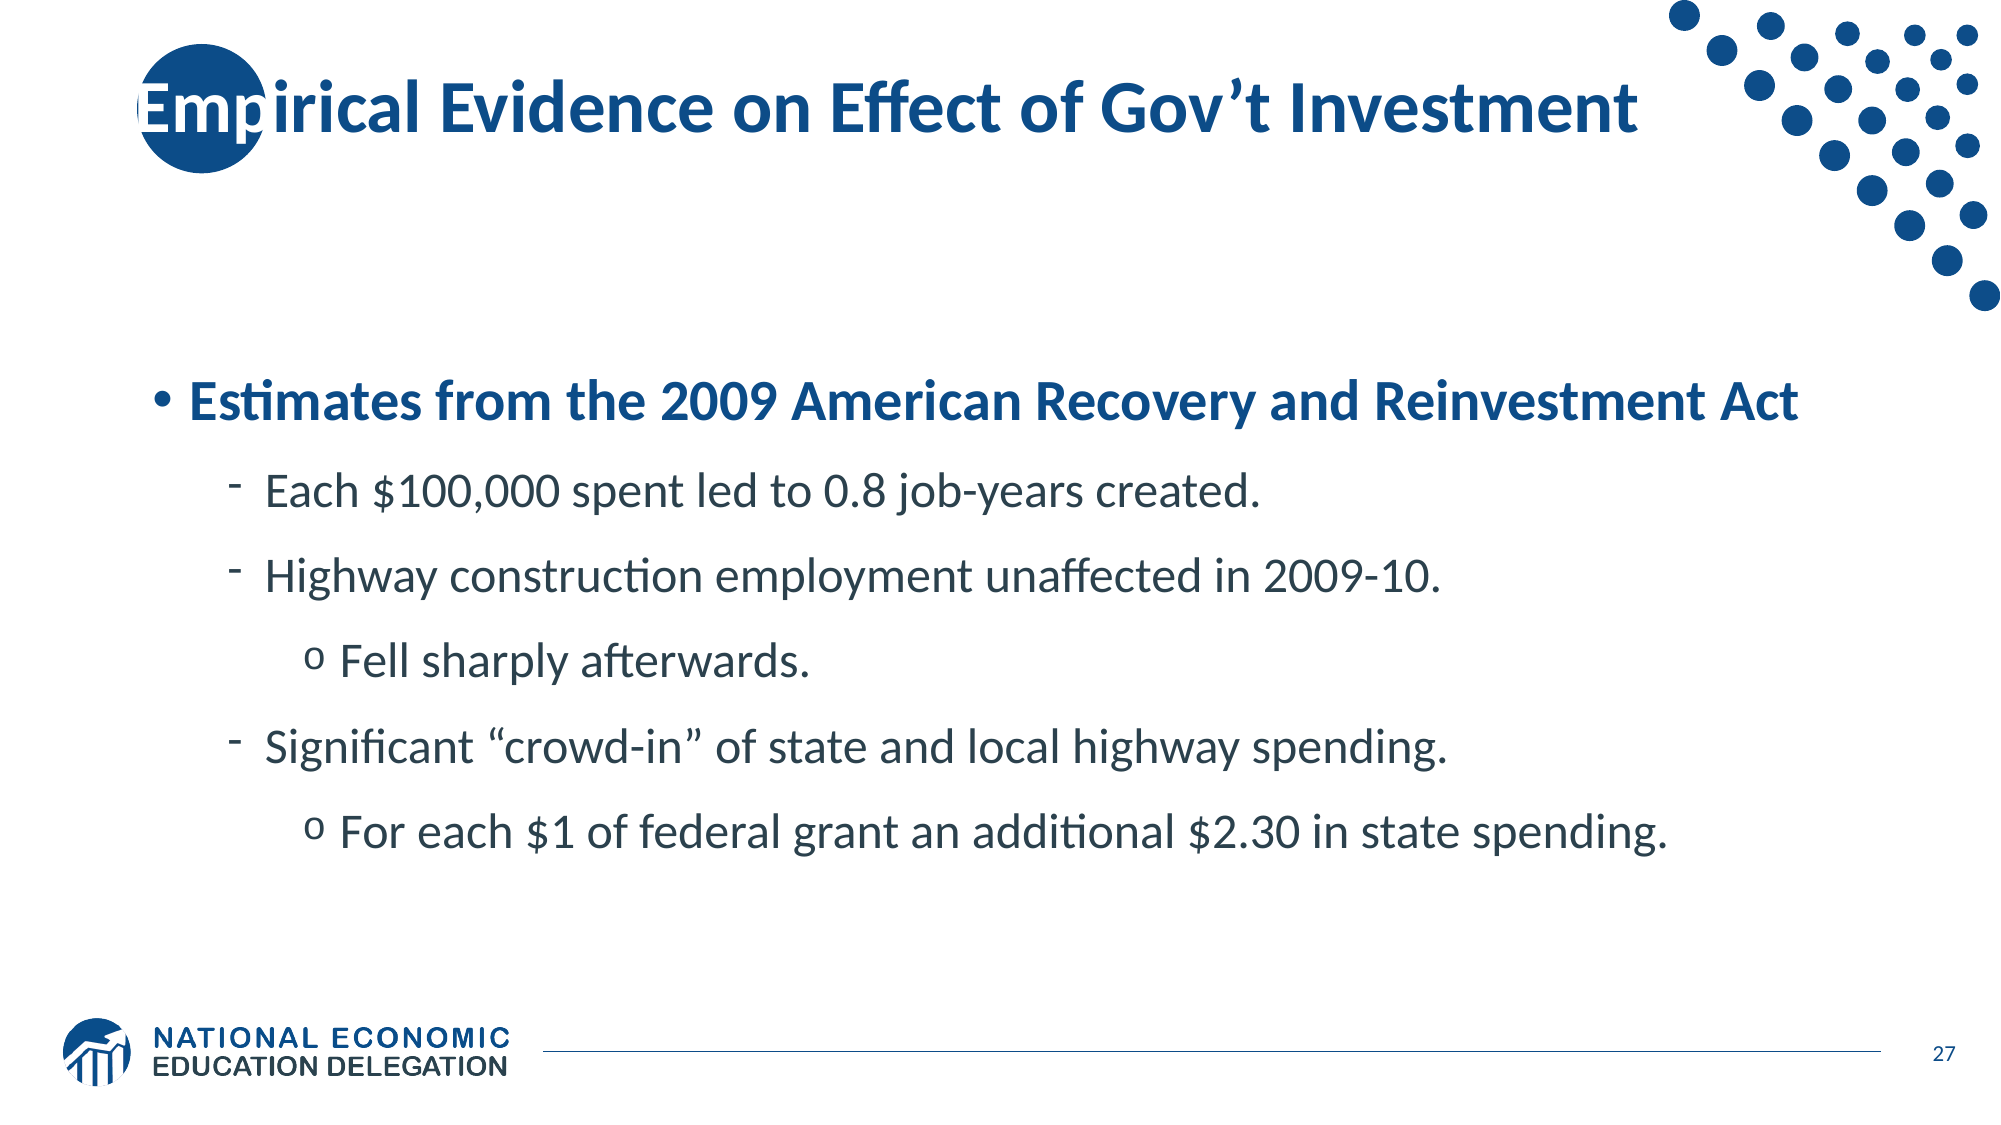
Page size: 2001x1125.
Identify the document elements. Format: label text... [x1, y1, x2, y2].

picture [55, 1013, 520, 1091]
title Empirical Evidence on Effect of Gov’t Investment [119, 0, 1845, 218]
list Estimates from the 2009 American Recovery and Reinvestment Act Each $100,000 spent led to 0.8 job-years created. Highway construction employment unaffected in 2009-10. Fell sharply afterwards. Significant “crowd-in” of state and local highway spending. For each $1 of federal grant an additional $2.30 in state spending. [137, 257, 1863, 972]
slide_number 27 [1521, 1022, 1972, 1082]
